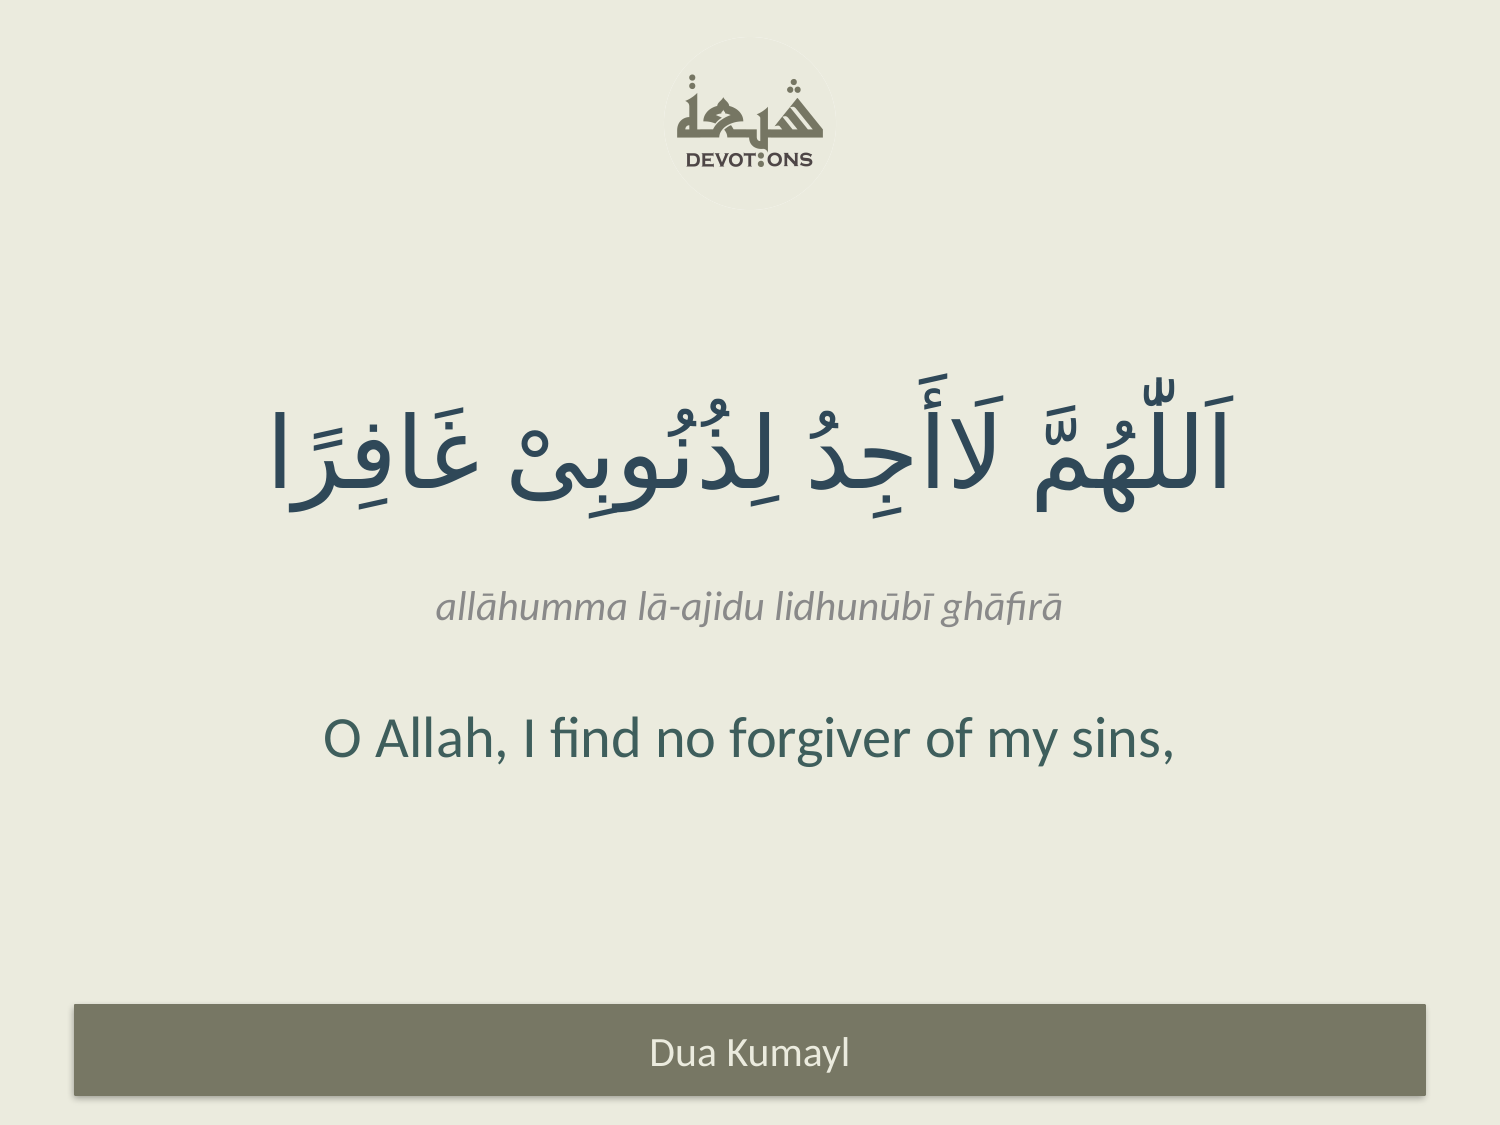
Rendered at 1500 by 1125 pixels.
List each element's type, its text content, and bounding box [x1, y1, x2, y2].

picture [656, 29, 844, 218]
text_box اَللّٰهُمَّ لَاأَجِدُ لِذُنُوبِىْ غَافِرًا allāhumma lā-ajidu lidhunūbī ghāfirā O Allah, I find no forgiver of my sins, [74, 381, 1425, 776]
text_box Dua Kumayl [634, 1017, 866, 1083]
text_box [74, 1004, 1426, 1096]
